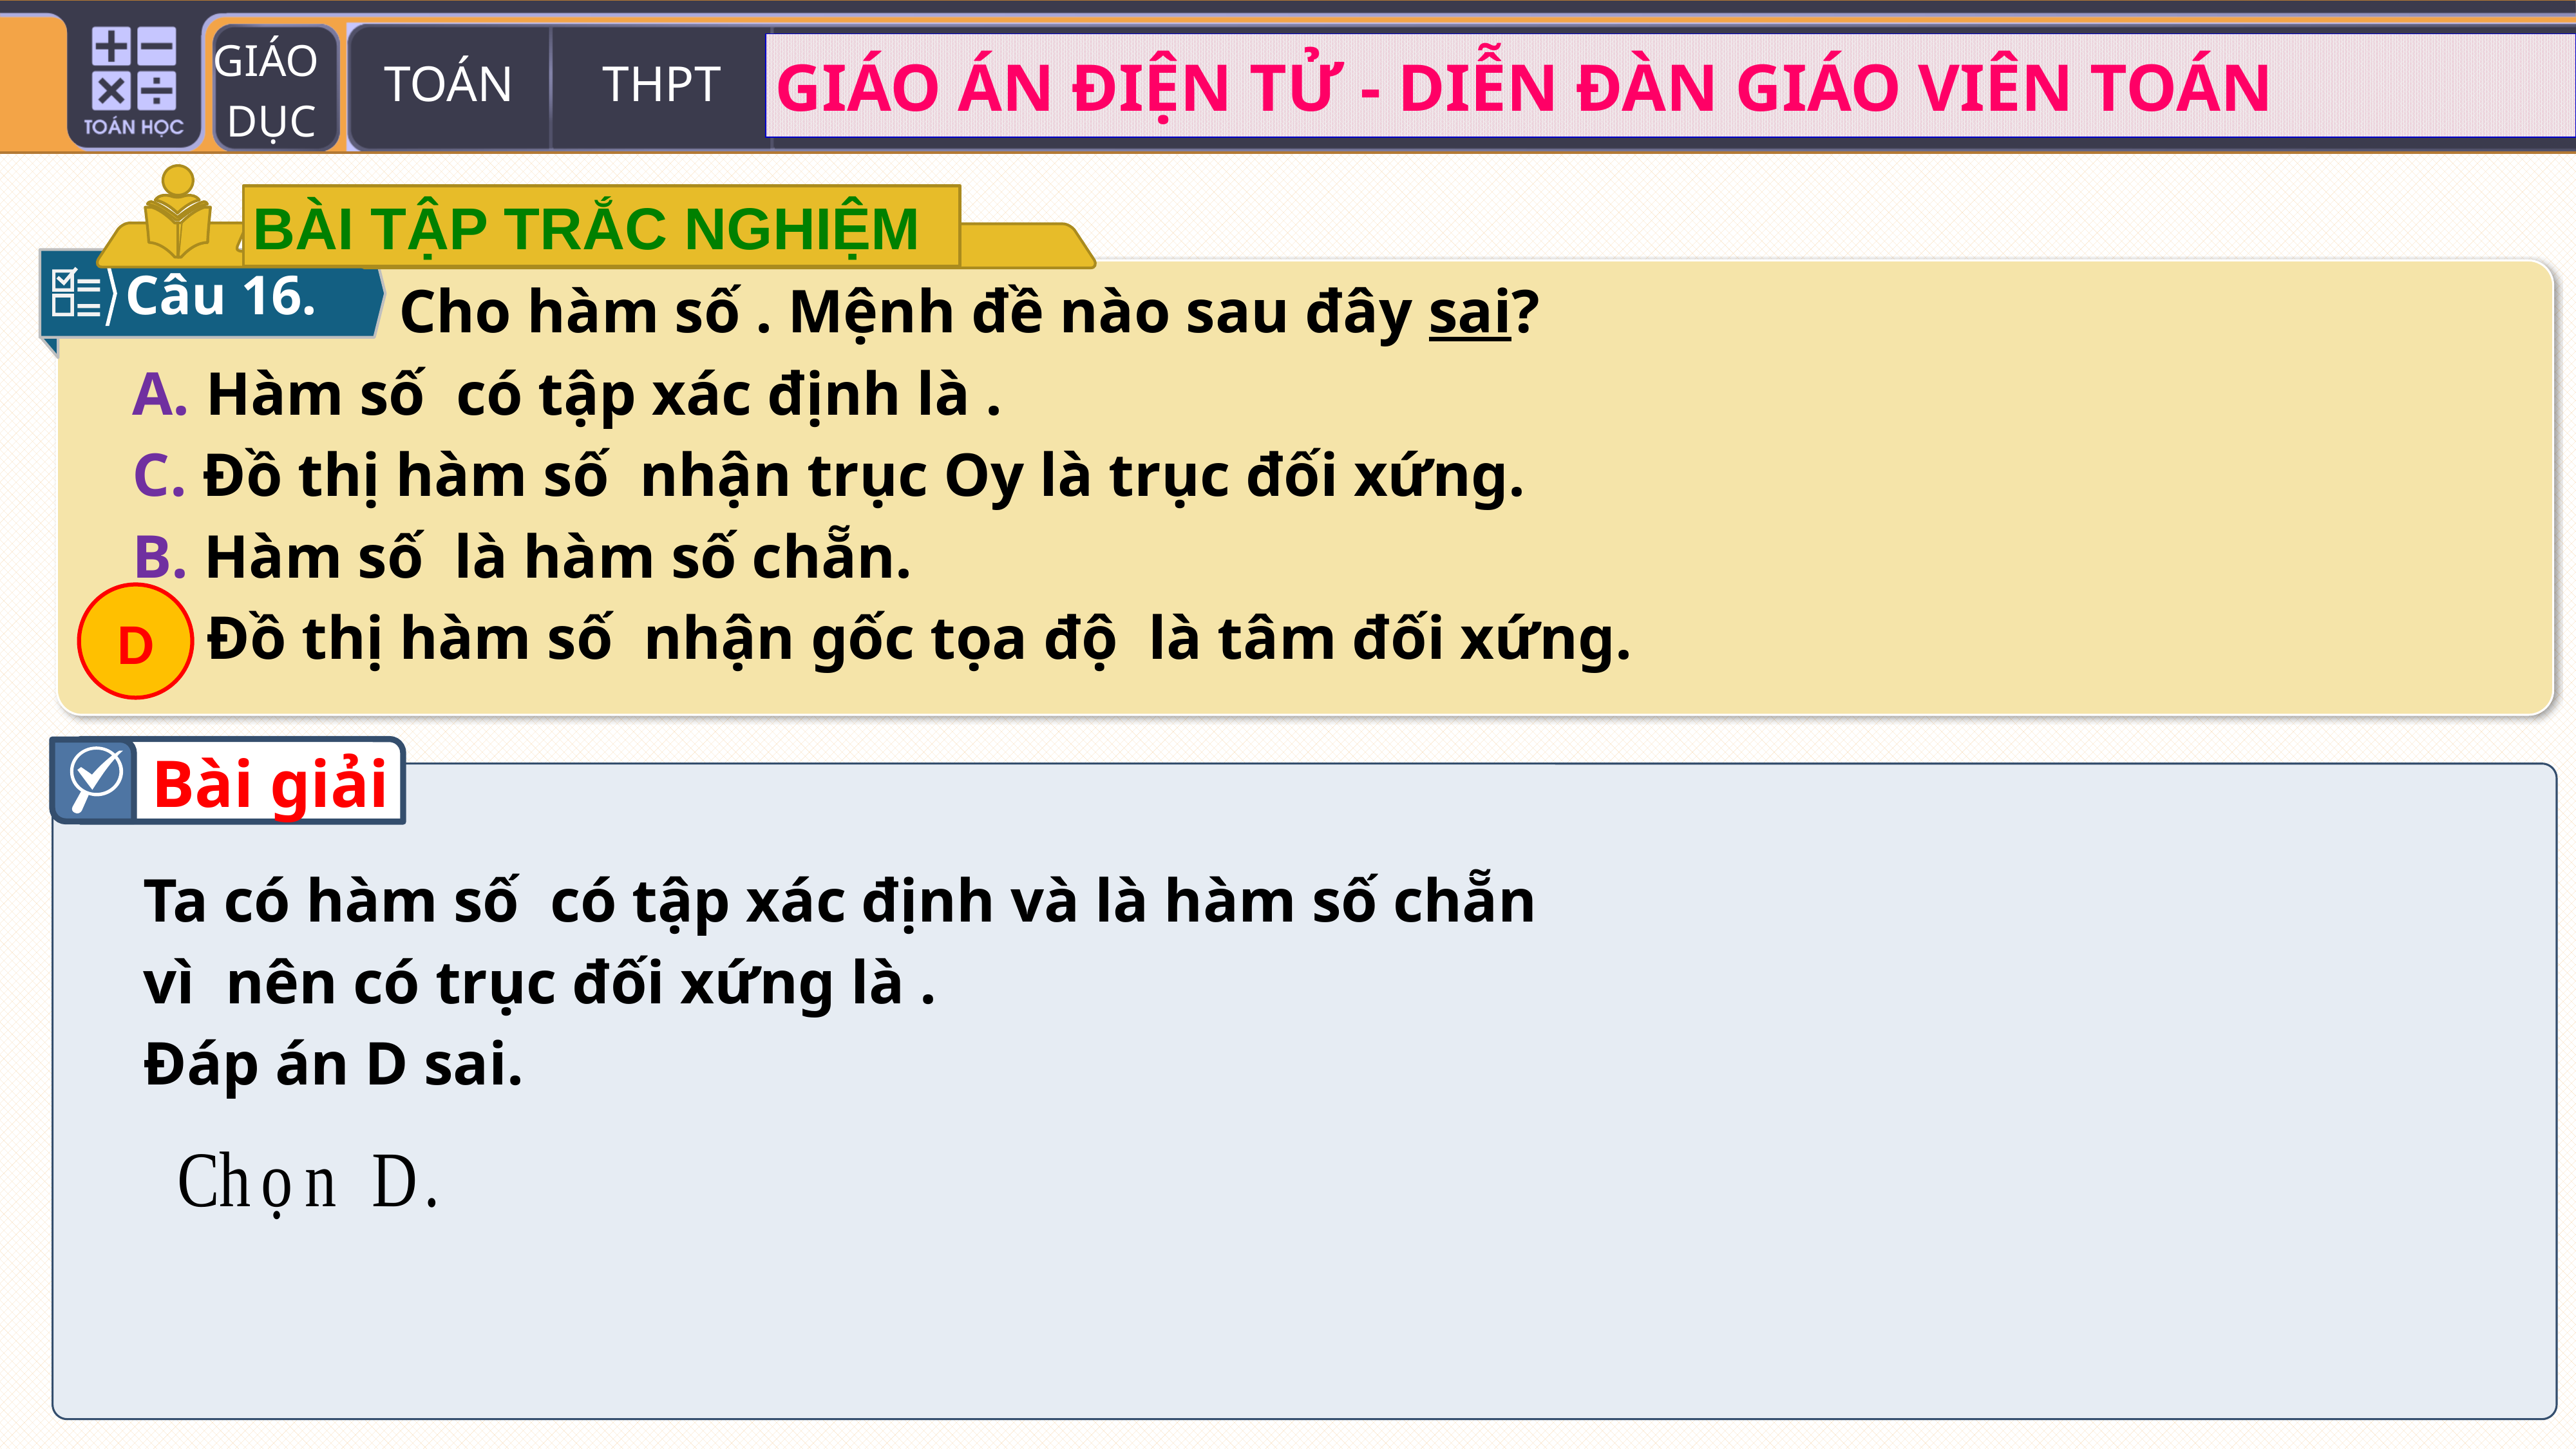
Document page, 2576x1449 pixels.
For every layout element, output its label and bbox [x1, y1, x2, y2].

text_box [95, 165, 1097, 269]
text_box [39, 249, 2553, 715]
text_box [52, 738, 2557, 1419]
